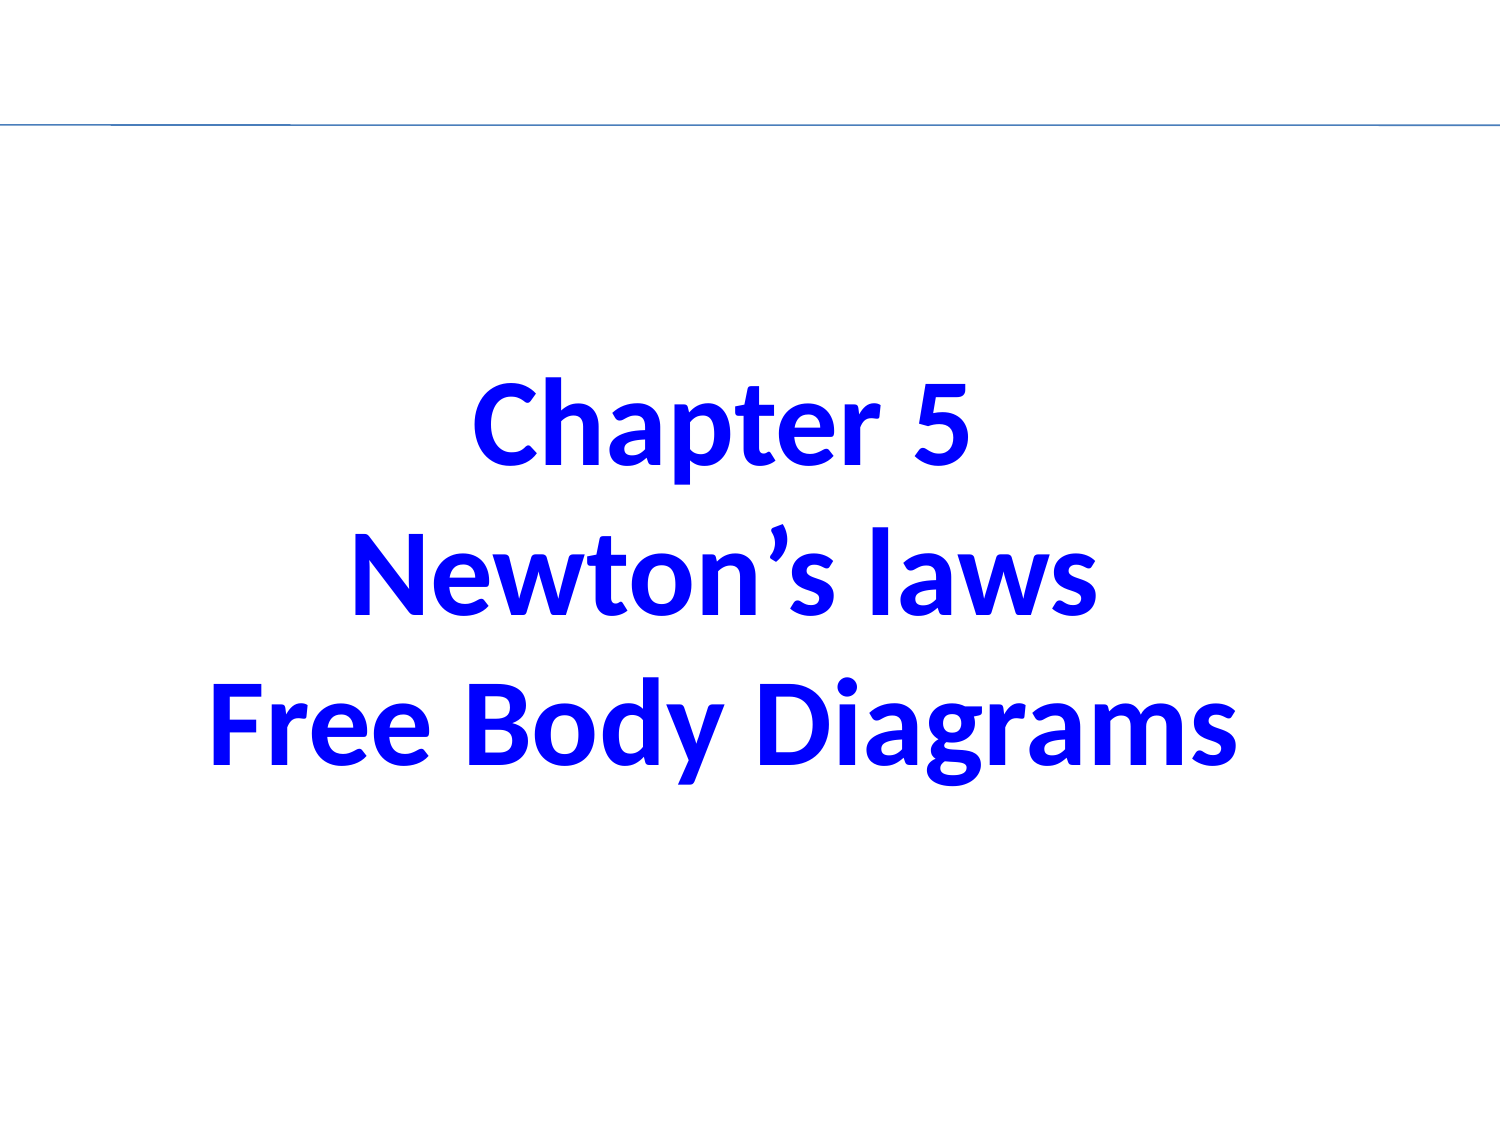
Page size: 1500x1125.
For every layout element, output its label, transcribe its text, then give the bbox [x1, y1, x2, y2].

text_box Chapter 5 Newton’s laws Free Body Diagrams [193, 332, 1255, 798]
